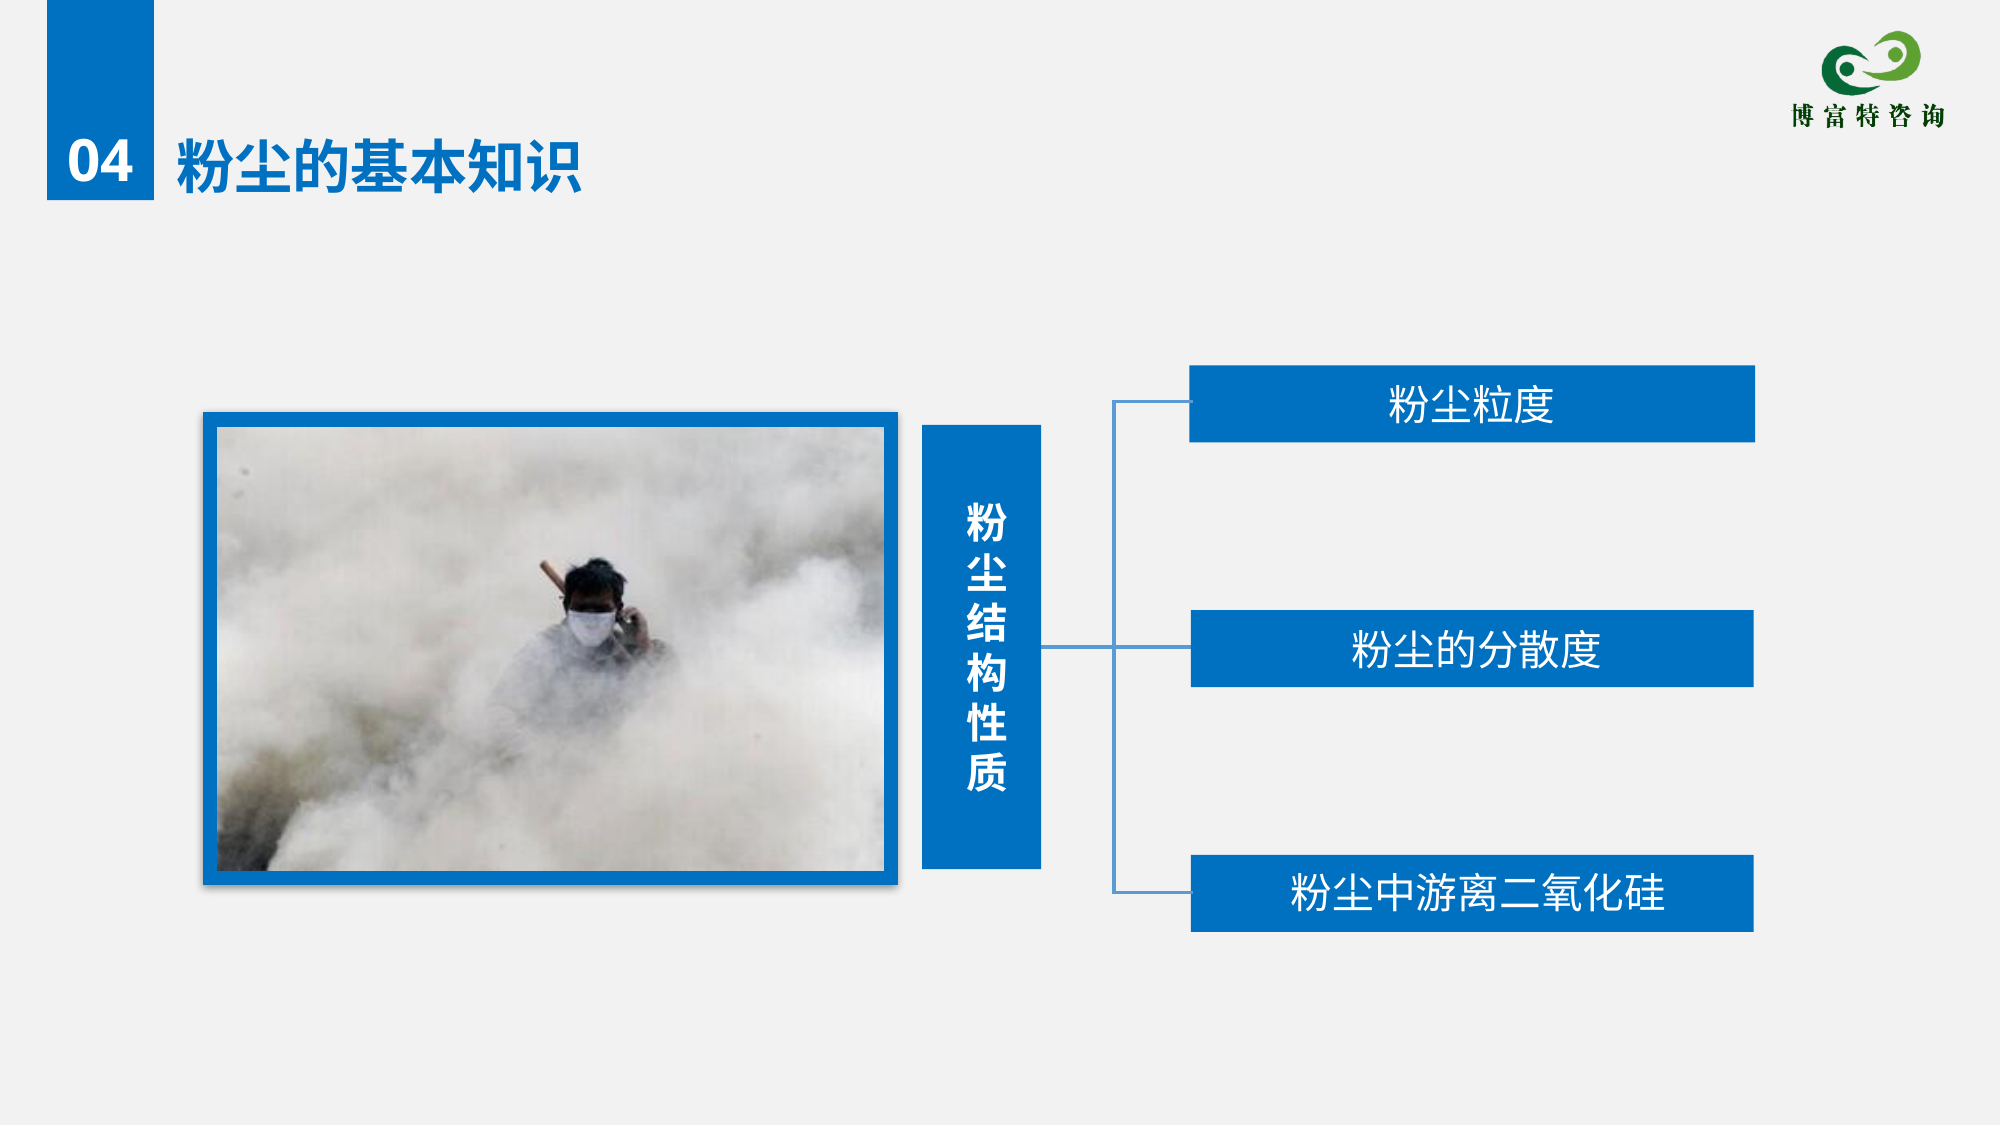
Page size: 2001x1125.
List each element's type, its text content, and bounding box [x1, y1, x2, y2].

text_box 粉尘中游离二氧化硅 [1271, 859, 1686, 925]
text_box 粉尘粒度 [1264, 371, 1680, 436]
text_box [1113, 648, 1194, 893]
text_box 04 [46, 0, 155, 201]
picture [217, 426, 884, 871]
text_box [1194, 609, 1755, 688]
title 粉尘的基本知识 [161, 99, 907, 240]
text_box [1190, 854, 1755, 933]
picture [1772, 30, 1969, 131]
text_box [921, 424, 1042, 870]
text_box 粉尘结构性质 [951, 489, 1049, 805]
text_box 粉尘的分散度 [1269, 615, 1685, 681]
text_box [1188, 364, 1756, 443]
text_box [1113, 401, 1194, 646]
